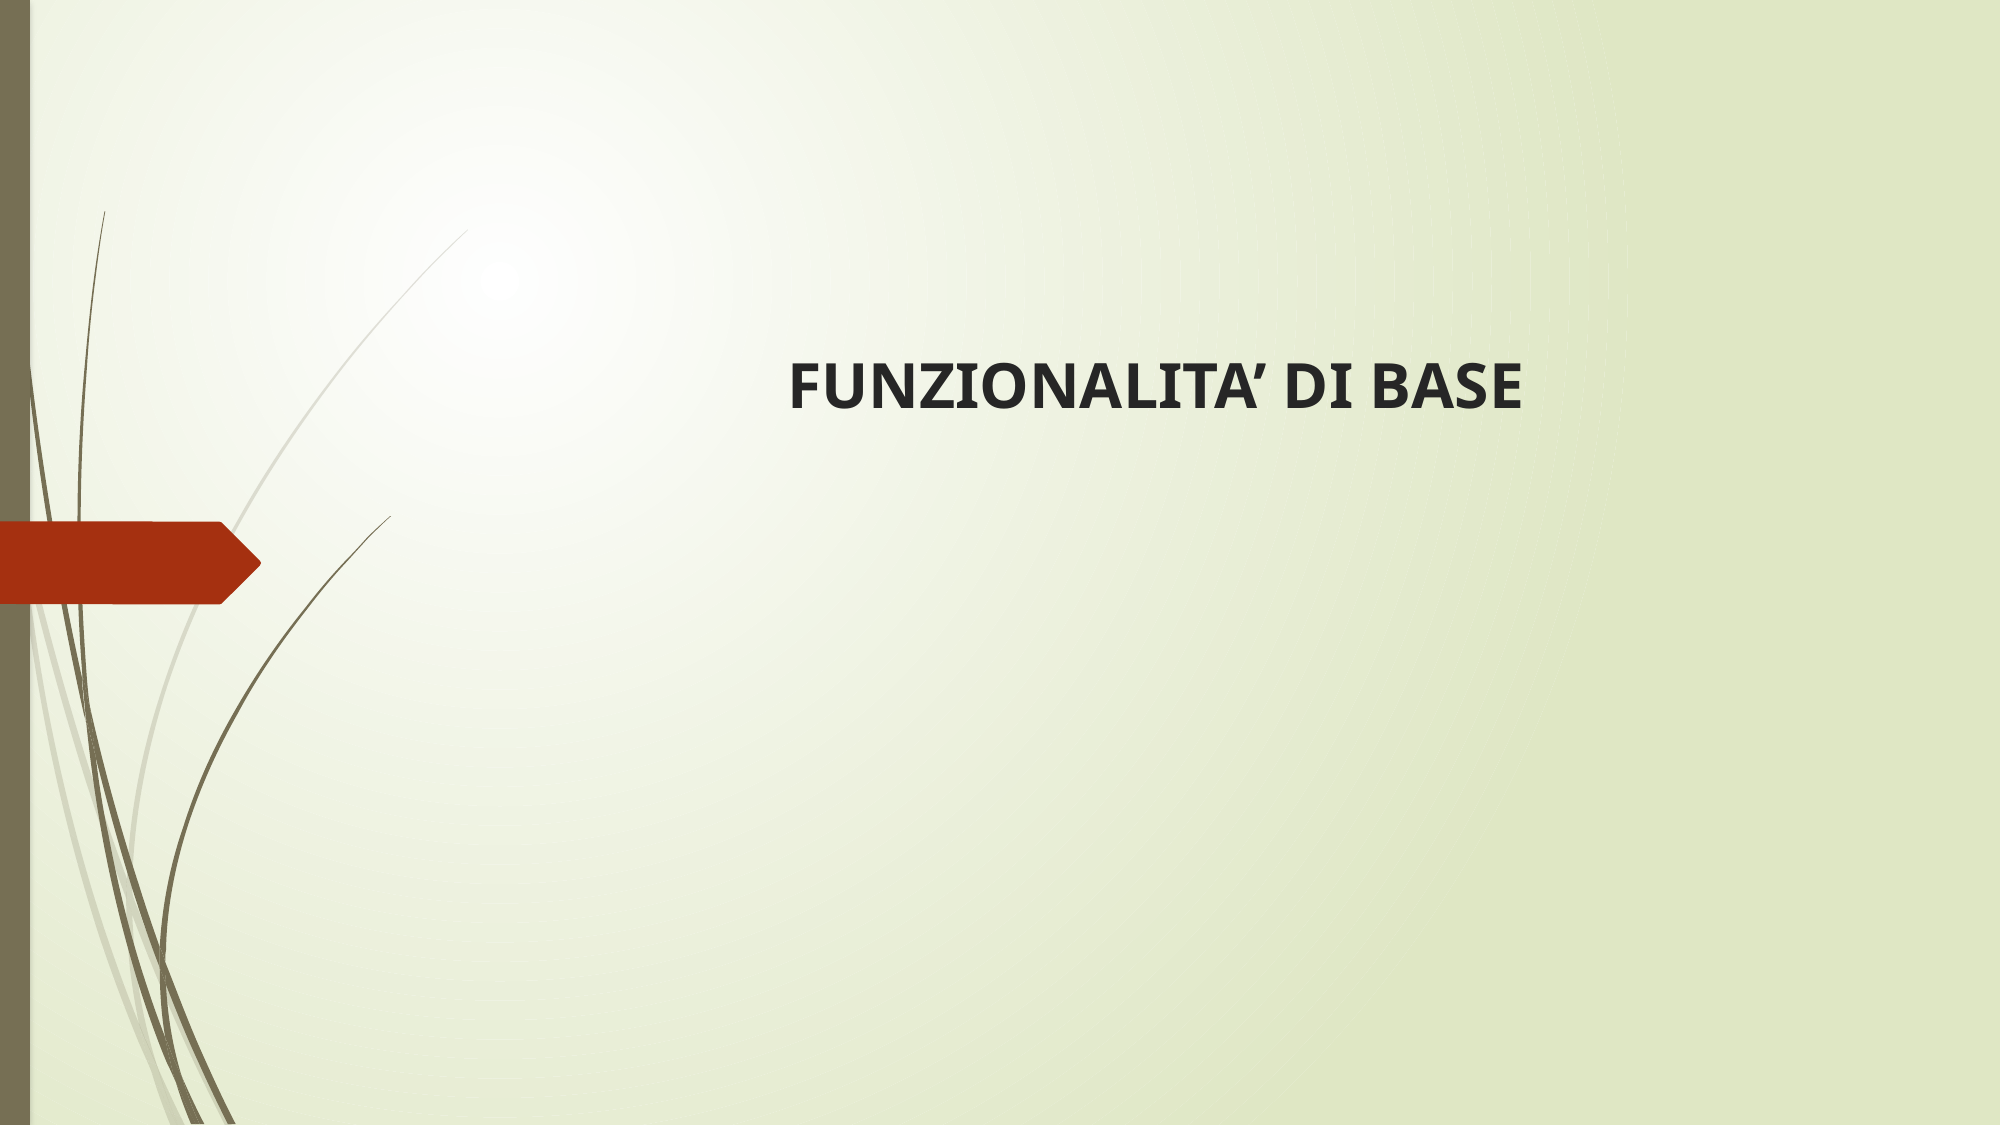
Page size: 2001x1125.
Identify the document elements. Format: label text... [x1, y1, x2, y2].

title FUNZIONALITA’ DI BASE [424, 337, 1888, 579]
